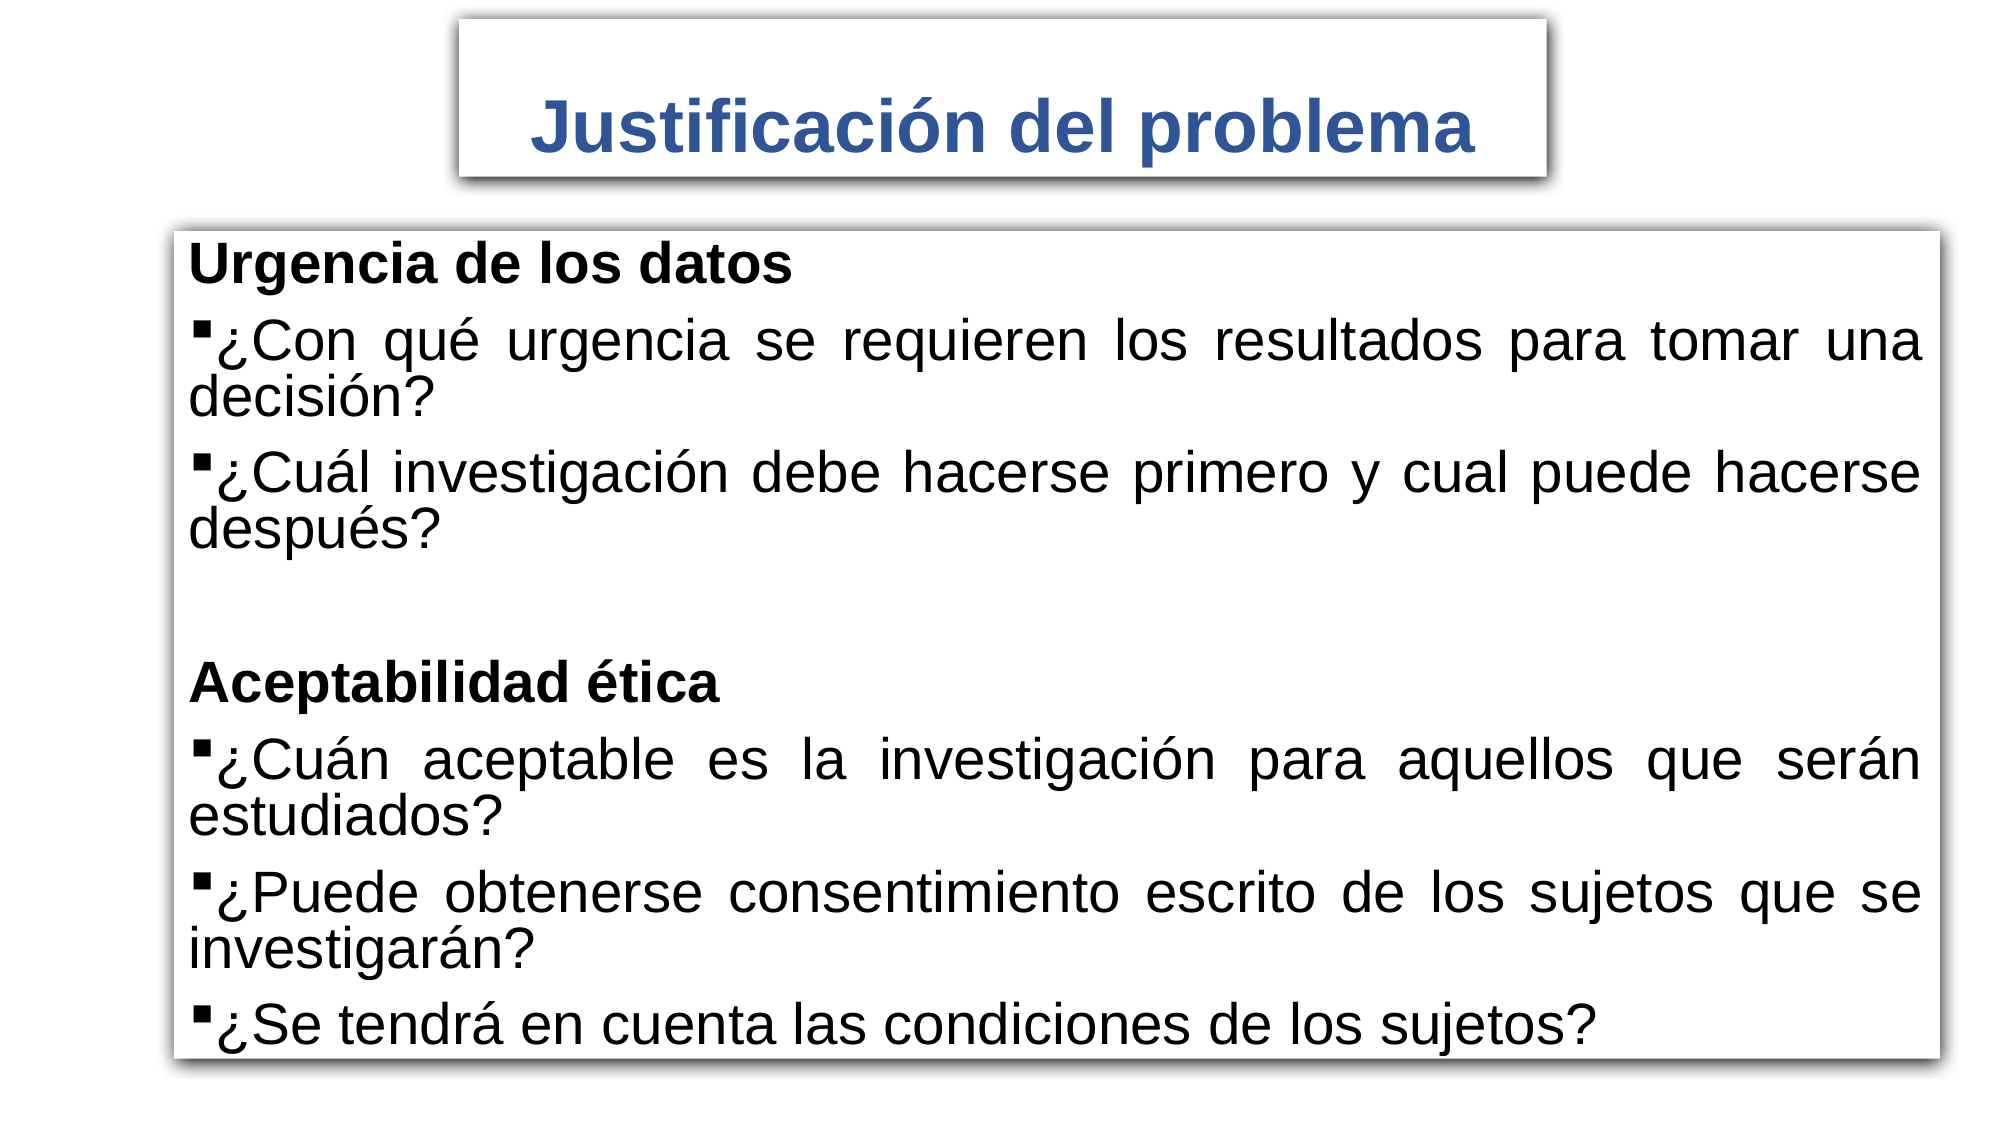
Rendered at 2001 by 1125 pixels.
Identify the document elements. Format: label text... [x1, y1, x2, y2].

subtitle Urgencia de los datos ¿Con qué urgencia se requieren los resultados para tomar una decisión? ¿Cuál investigación debe hacerse primero y cual puede hacerse después? Aceptabilidad ética ¿Cuán aceptable es la investigación para aquellos que serán estudiados? ¿Puede obtenerse consentimiento escrito de los sujetos que se investigarán? ¿Se tendrá en cuenta las condiciones de los sujetos? [173, 230, 1941, 1060]
title Justificación del problema [458, 18, 1548, 178]
